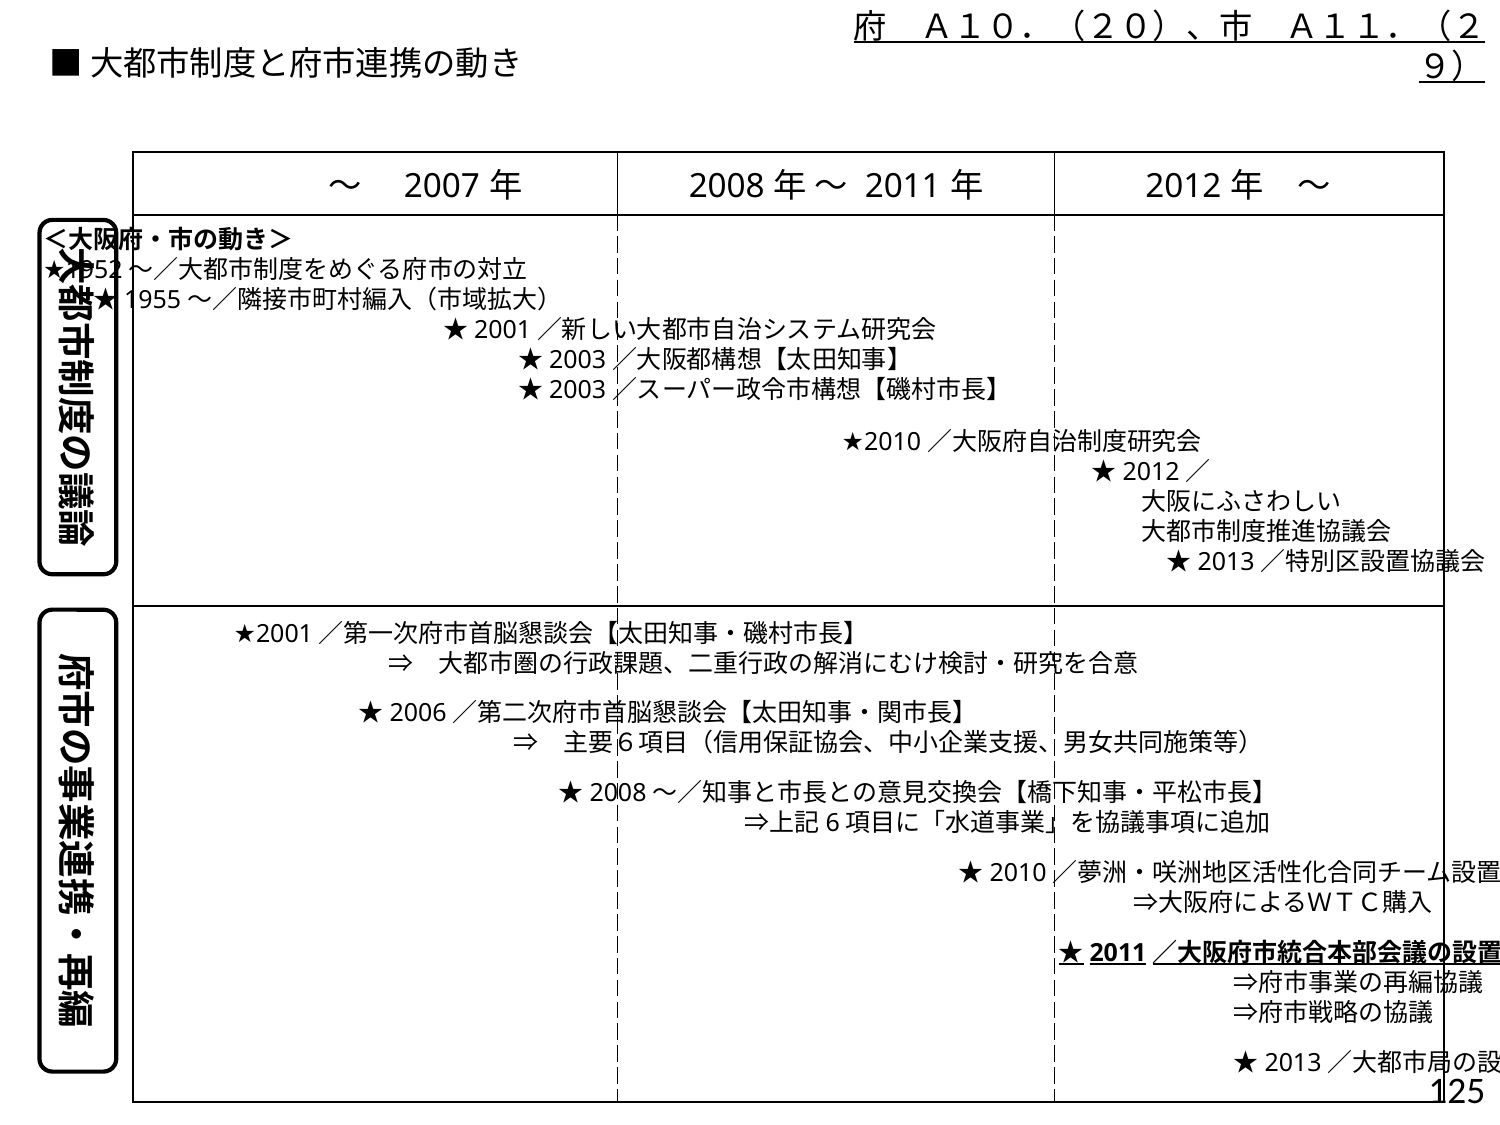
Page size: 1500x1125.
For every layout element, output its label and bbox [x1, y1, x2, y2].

text_box [808, 0, 1500, 93]
table_header [618, 153, 1054, 214]
table_cell [134, 411, 1443, 605]
text_box [28, 216, 1127, 577]
table_cell [134, 607, 1387, 1101]
table_header [1055, 153, 1443, 214]
text_box [37, 607, 119, 1074]
text_box [34, 34, 550, 90]
text_box [218, 609, 1500, 1119]
text_box [826, 418, 1500, 583]
table_header [134, 153, 617, 214]
table_cell [1055, 216, 1443, 418]
